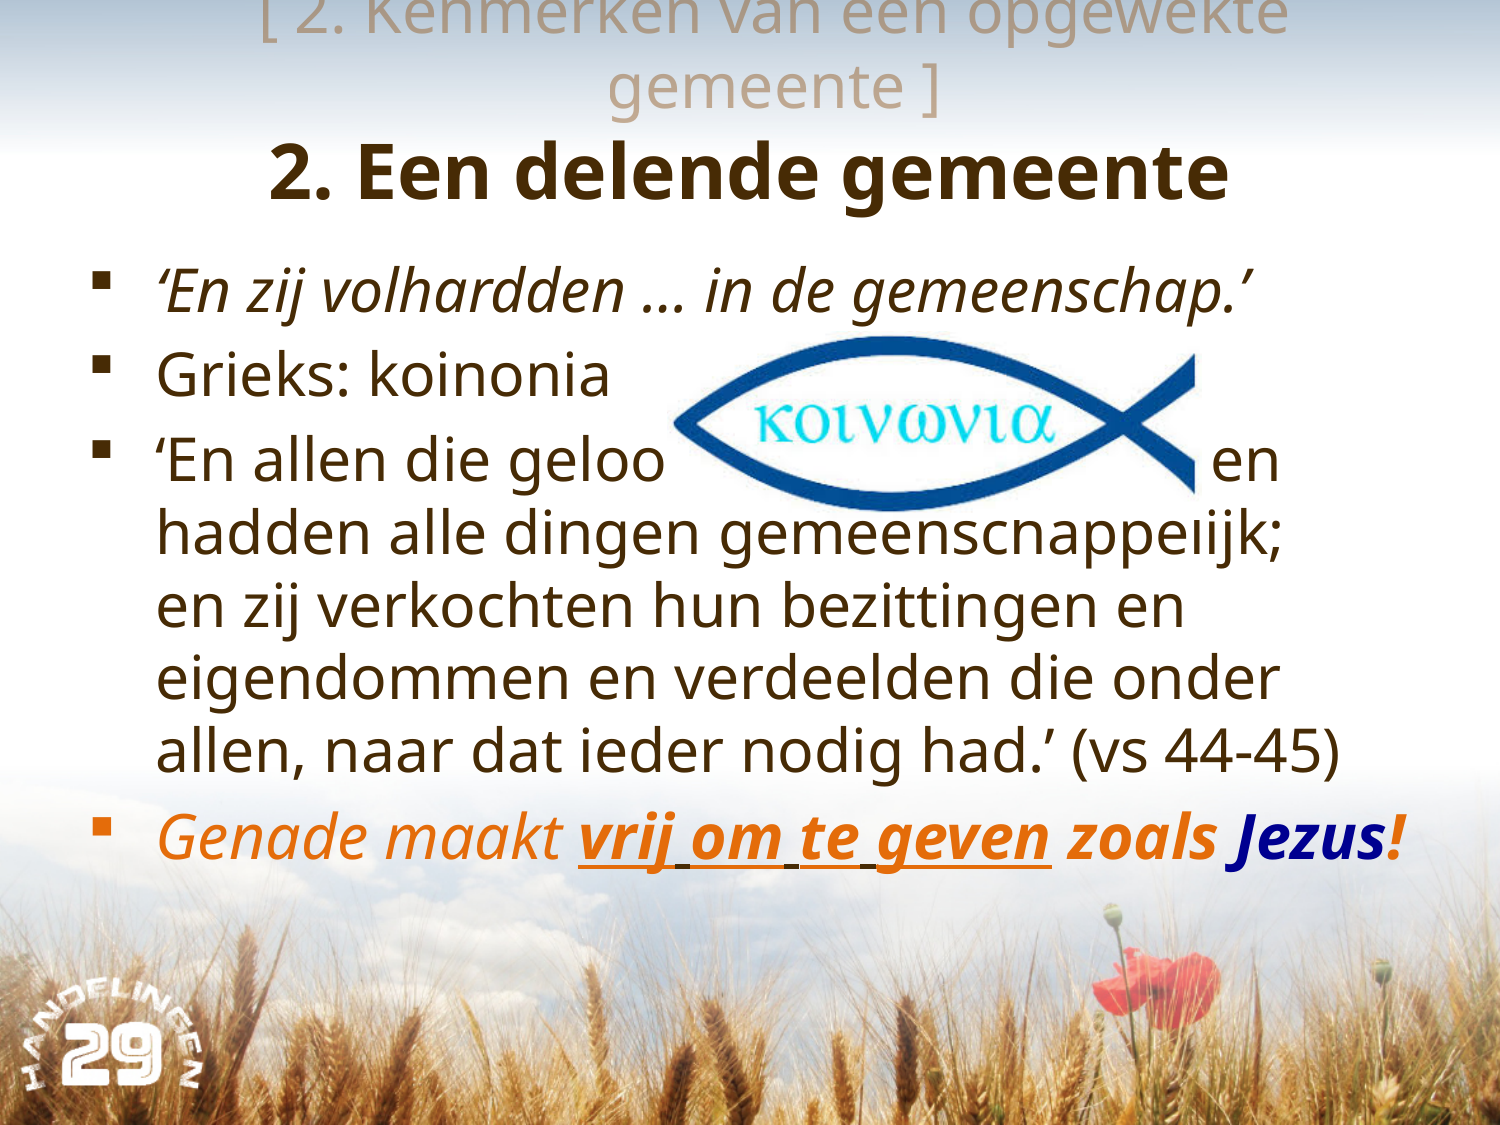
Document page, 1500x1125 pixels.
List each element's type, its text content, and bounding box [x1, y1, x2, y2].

picture [667, 331, 1202, 520]
text_box [ 2. Kenmerken van een opgewekte gemeente ] [99, 0, 1450, 92]
picture [0, 0, 1500, 1125]
list ‘En zij volhardden … in de gemeenschap.’ Grieks: koinonia ‘En allen die geloofden, waren bijeen en hadden alle dingen gemeenschappelijk; en zij verkochten hun bezittingen en eigendommen en verdeelden die onder allen, naar dat ieder nodig had.’ (vs 44-45) Genade maakt vrij om te geven zoals Jezus! [58, 243, 1425, 960]
title 2. Een delende gemeente [75, 75, 1425, 243]
